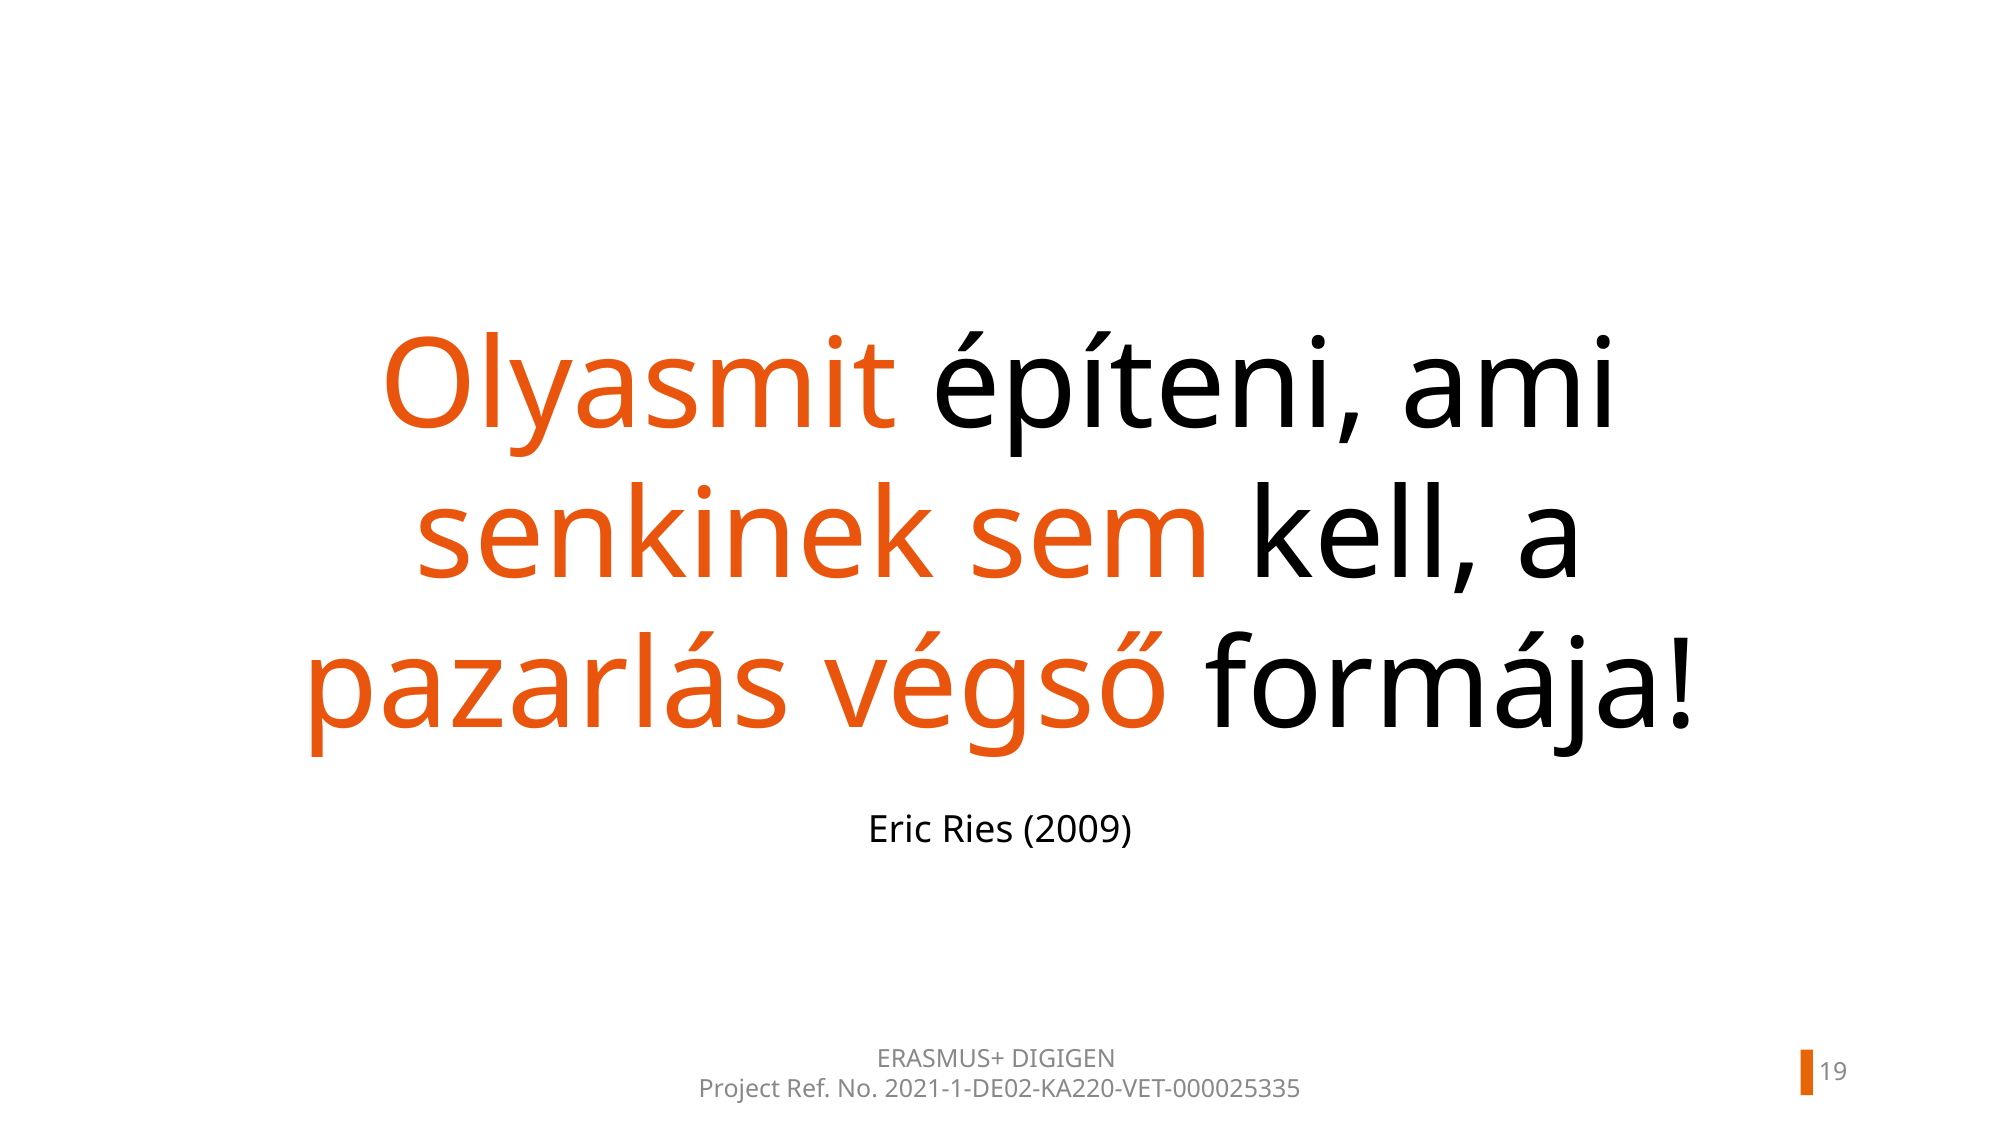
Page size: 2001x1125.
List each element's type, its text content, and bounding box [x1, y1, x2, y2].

footer ERASMUS+ DIGIGEN Project Ref. No. 2021-1-DE02-KA220-VET-000025335 [662, 1042, 1338, 1103]
text_box Eric Ries (2009) [500, 797, 1500, 858]
text_box Olyasmit építeni, ami senkinek sem kell, a pazarlás végső formája! [244, 294, 1756, 760]
slide_number 18 [1764, 1042, 1863, 1103]
